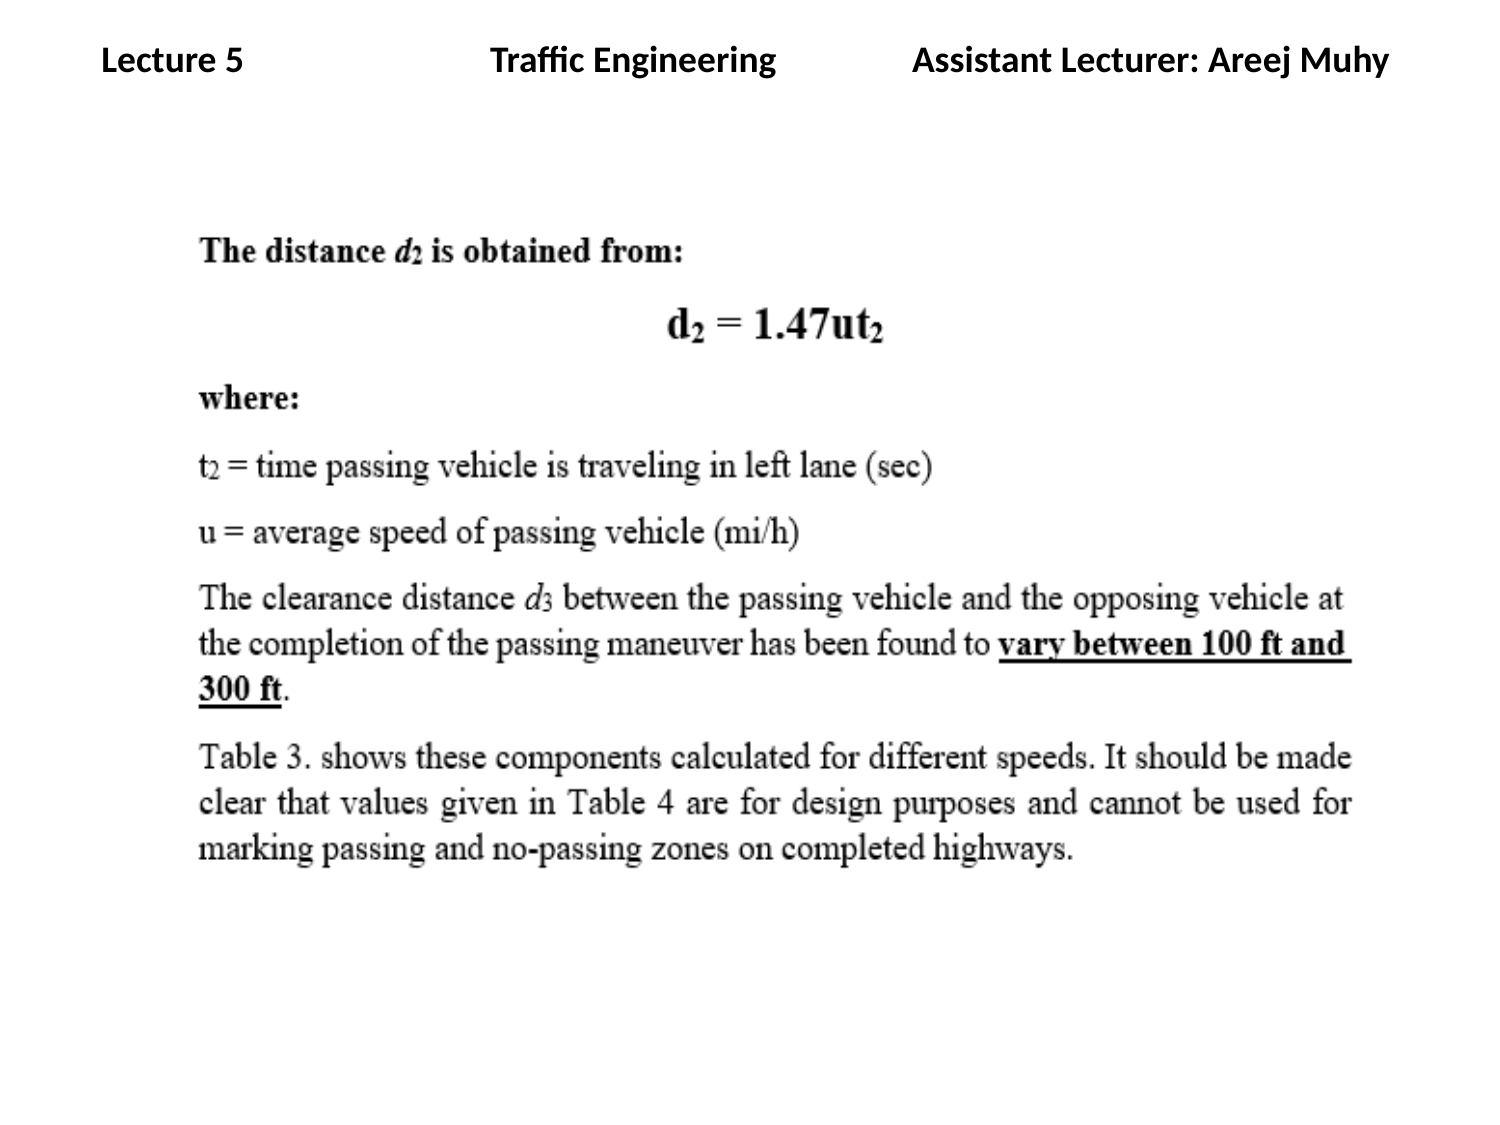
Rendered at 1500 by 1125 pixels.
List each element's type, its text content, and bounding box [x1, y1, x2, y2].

text_box Lecture 5 Traffic Engineering Assistant Lecturer: Areej Muhy [86, 27, 1414, 133]
picture [124, 207, 1414, 954]
